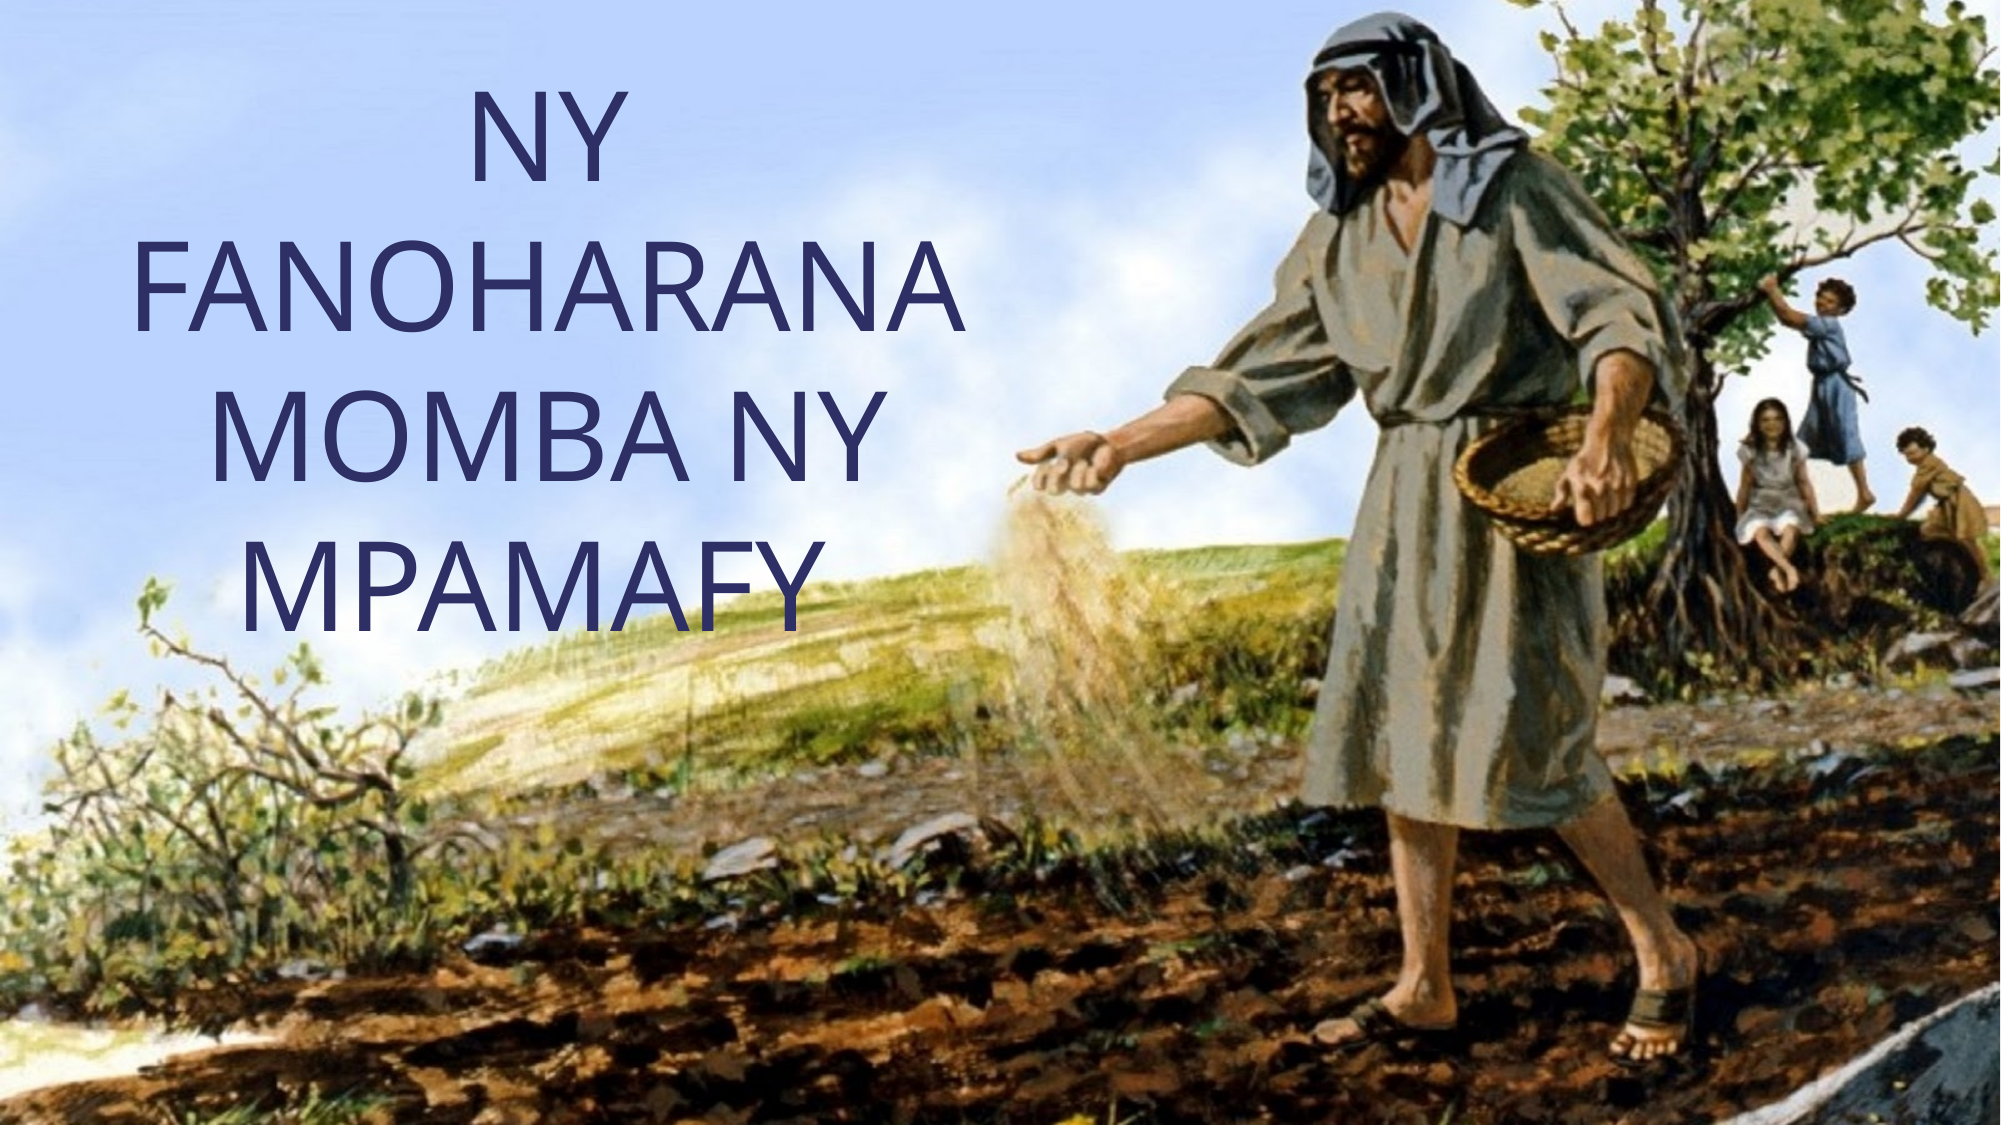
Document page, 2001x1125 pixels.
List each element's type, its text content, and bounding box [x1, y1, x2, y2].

text_box NY FANOHARANA MOMBA NY MPAMAFY [48, 49, 1046, 665]
picture [0, 0, 2001, 1125]
